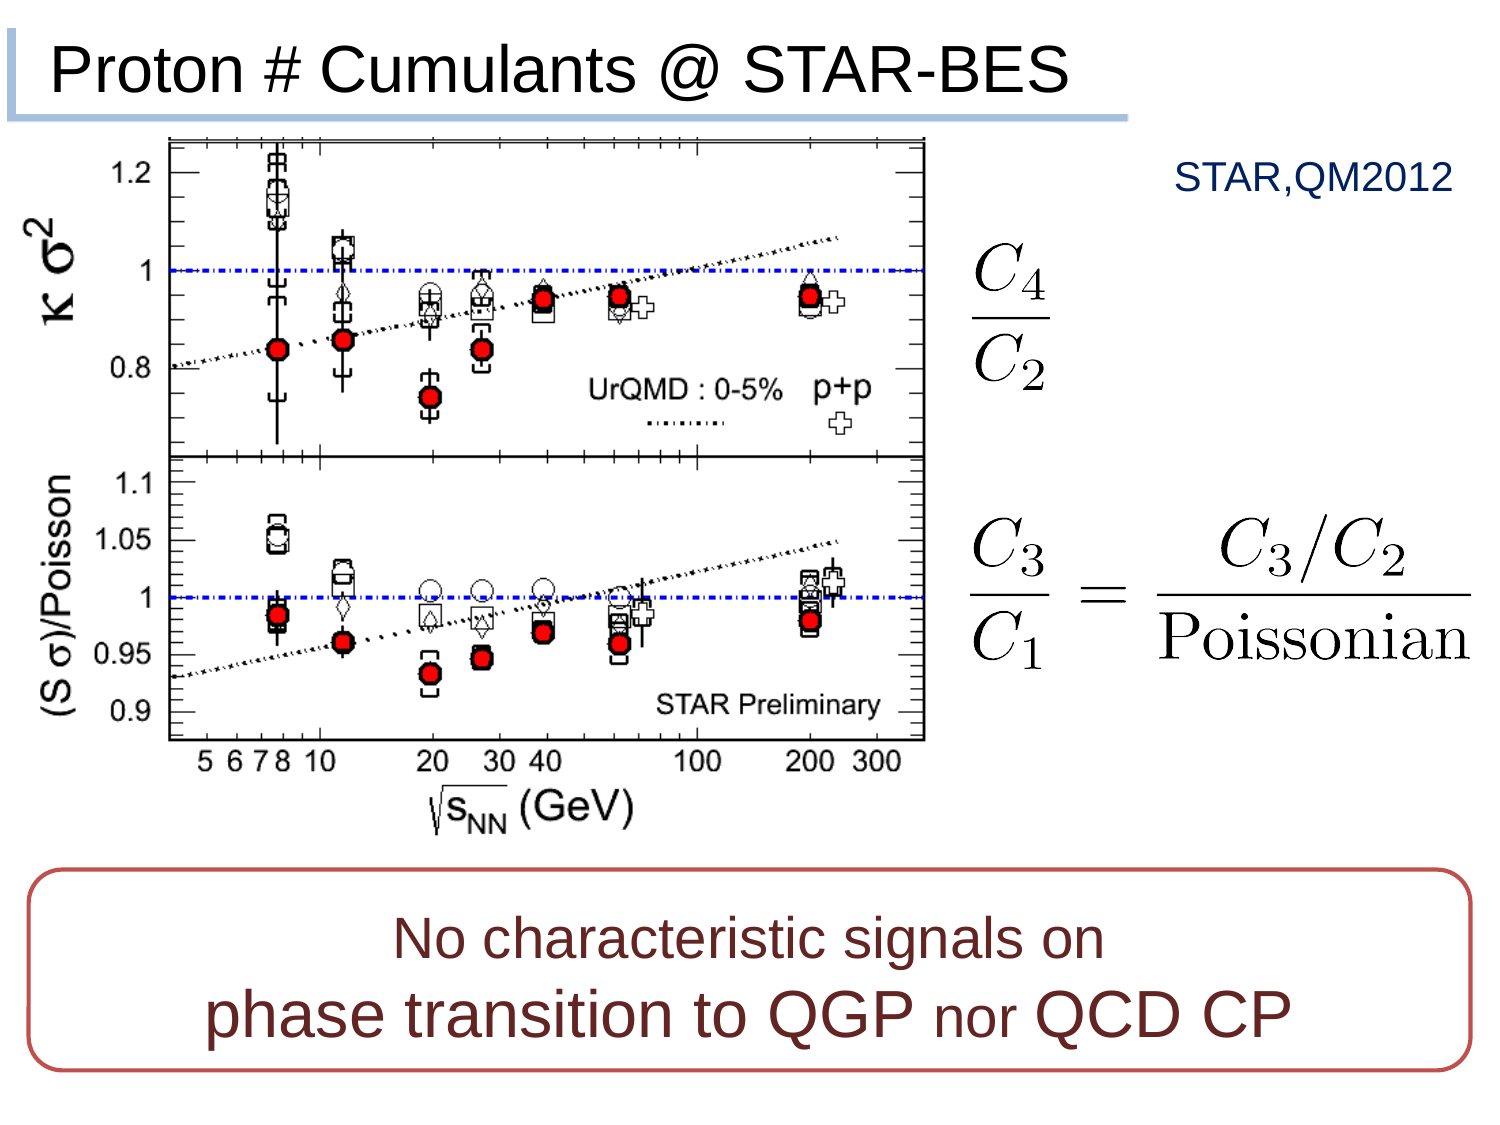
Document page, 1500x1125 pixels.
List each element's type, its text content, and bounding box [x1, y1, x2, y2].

text_box STAR,QM2012 [1159, 142, 1469, 208]
picture [970, 514, 1471, 670]
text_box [28, 869, 1471, 1071]
picture [972, 243, 1050, 390]
picture [17, 136, 940, 860]
title Proton # Cumulants @ STAR-BES [15, 17, 1140, 115]
